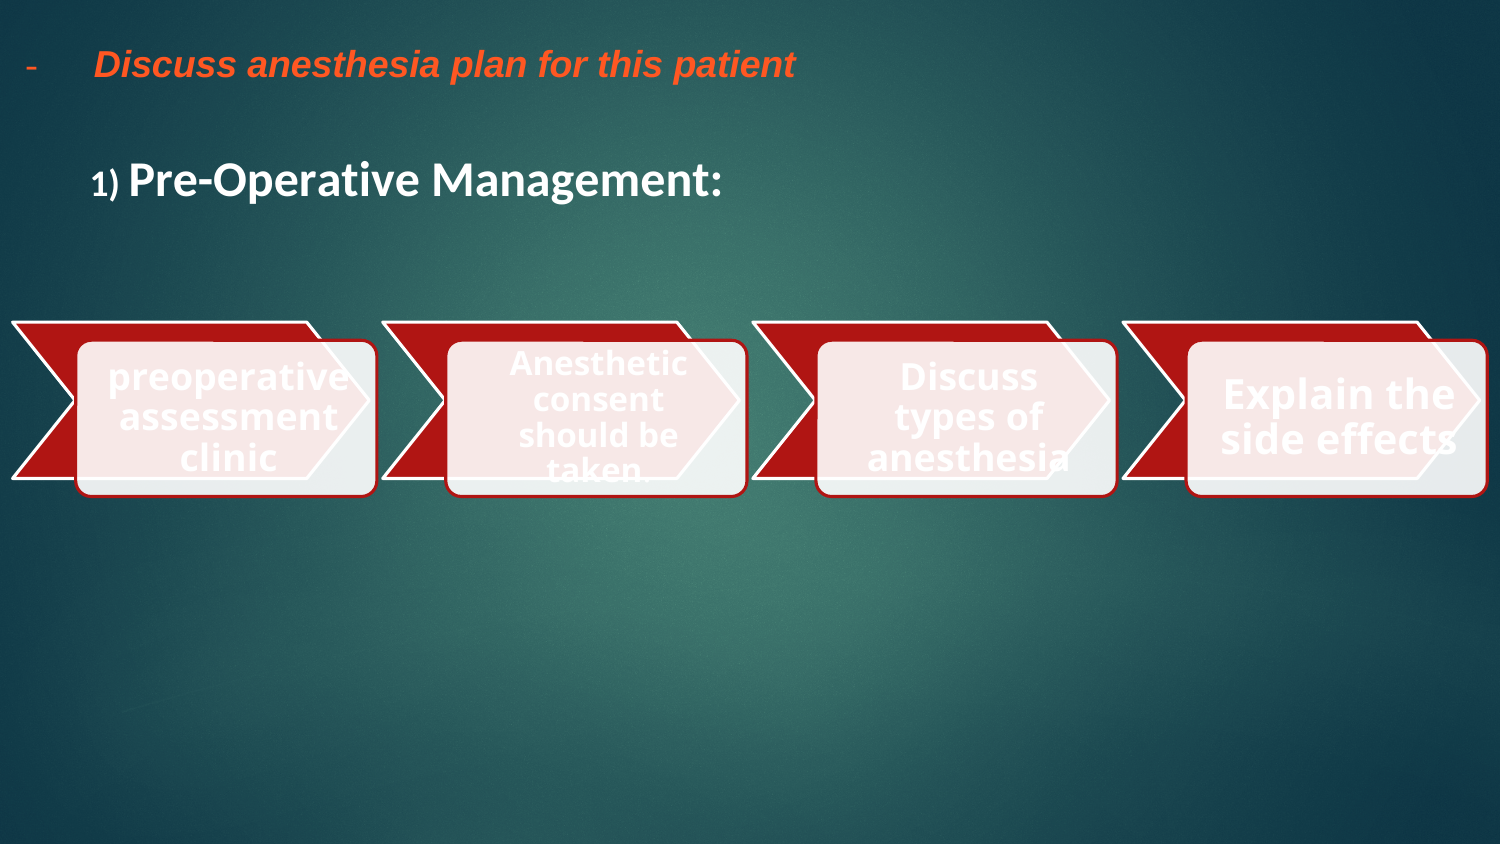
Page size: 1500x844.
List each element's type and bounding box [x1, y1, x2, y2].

text_box [12, 0, 1488, 844]
